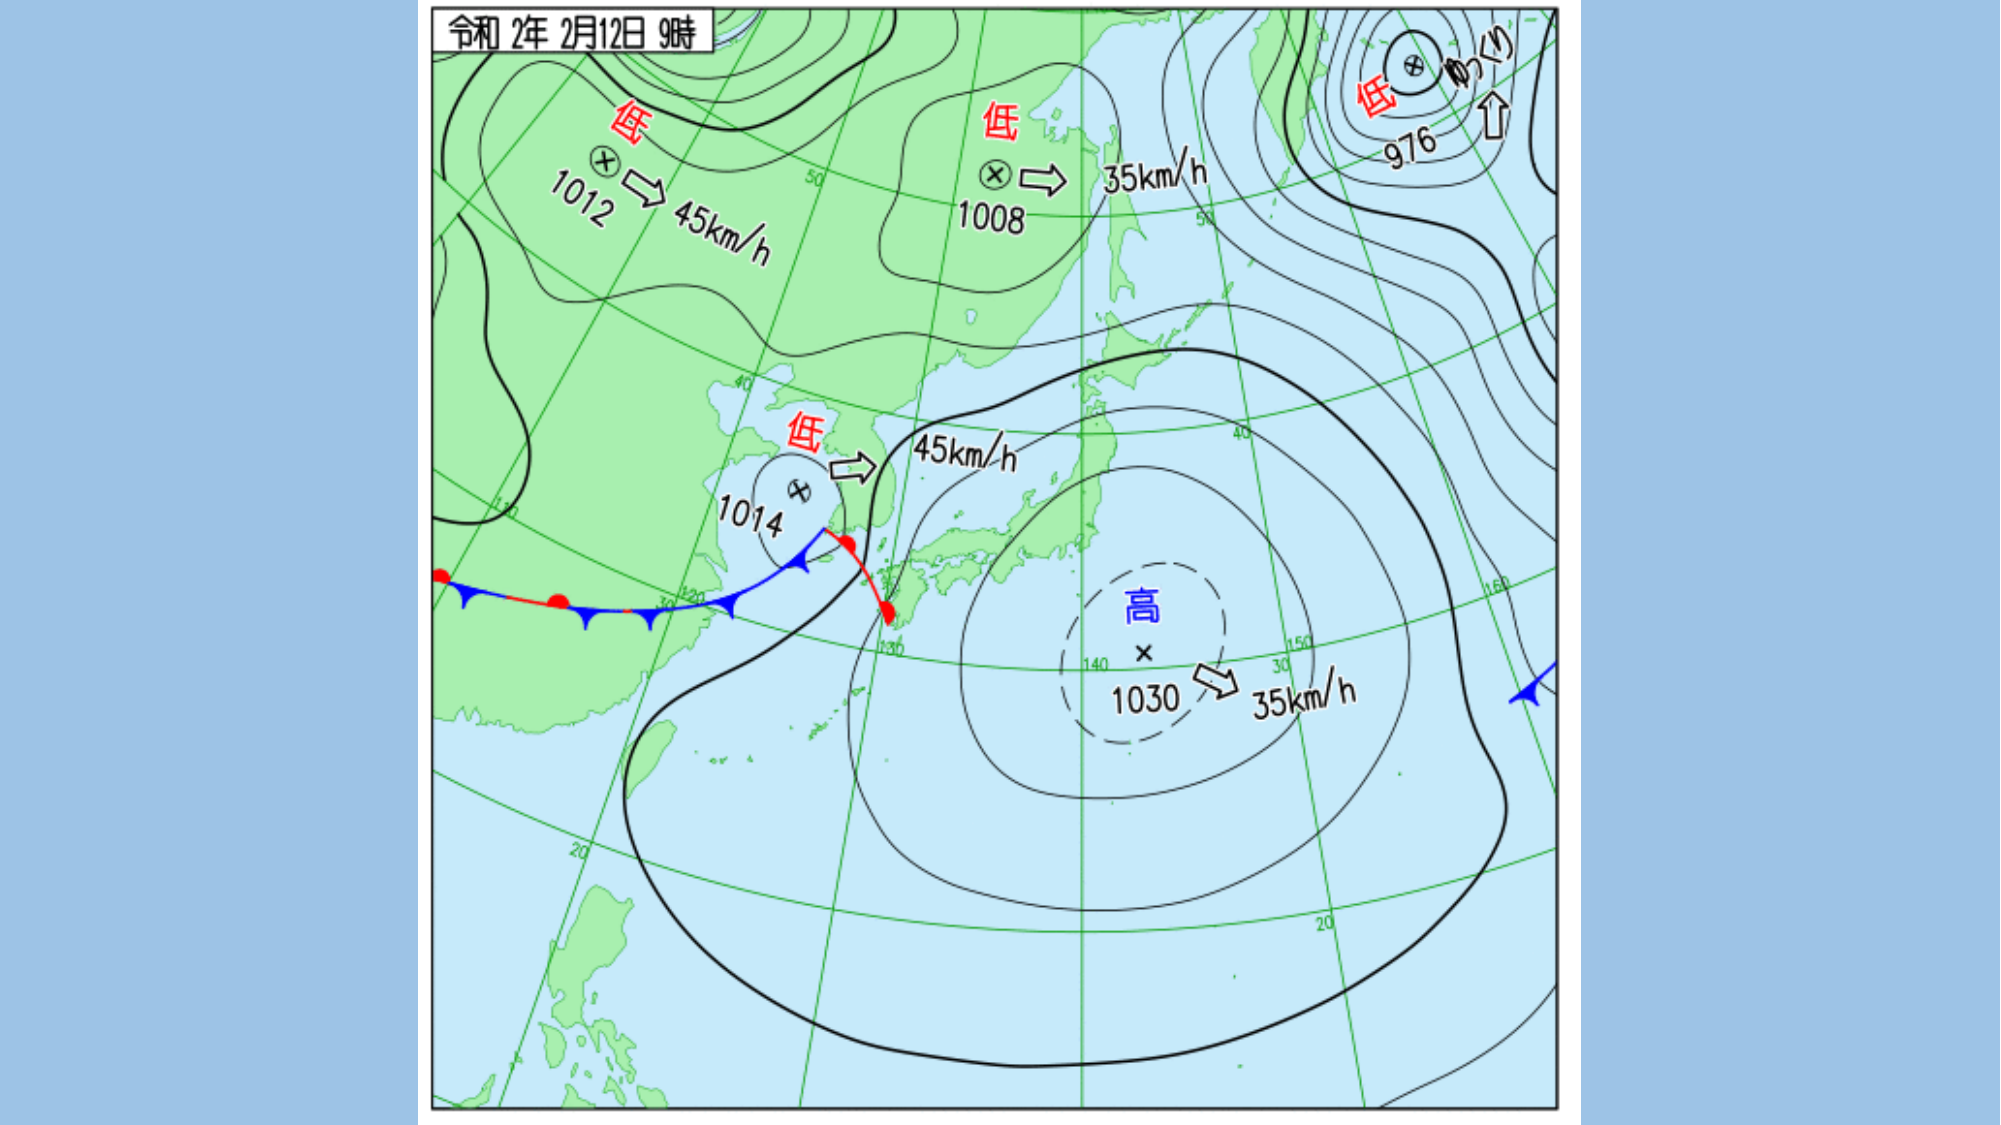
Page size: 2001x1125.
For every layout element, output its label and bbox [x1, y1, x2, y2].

picture [418, 0, 1581, 1125]
